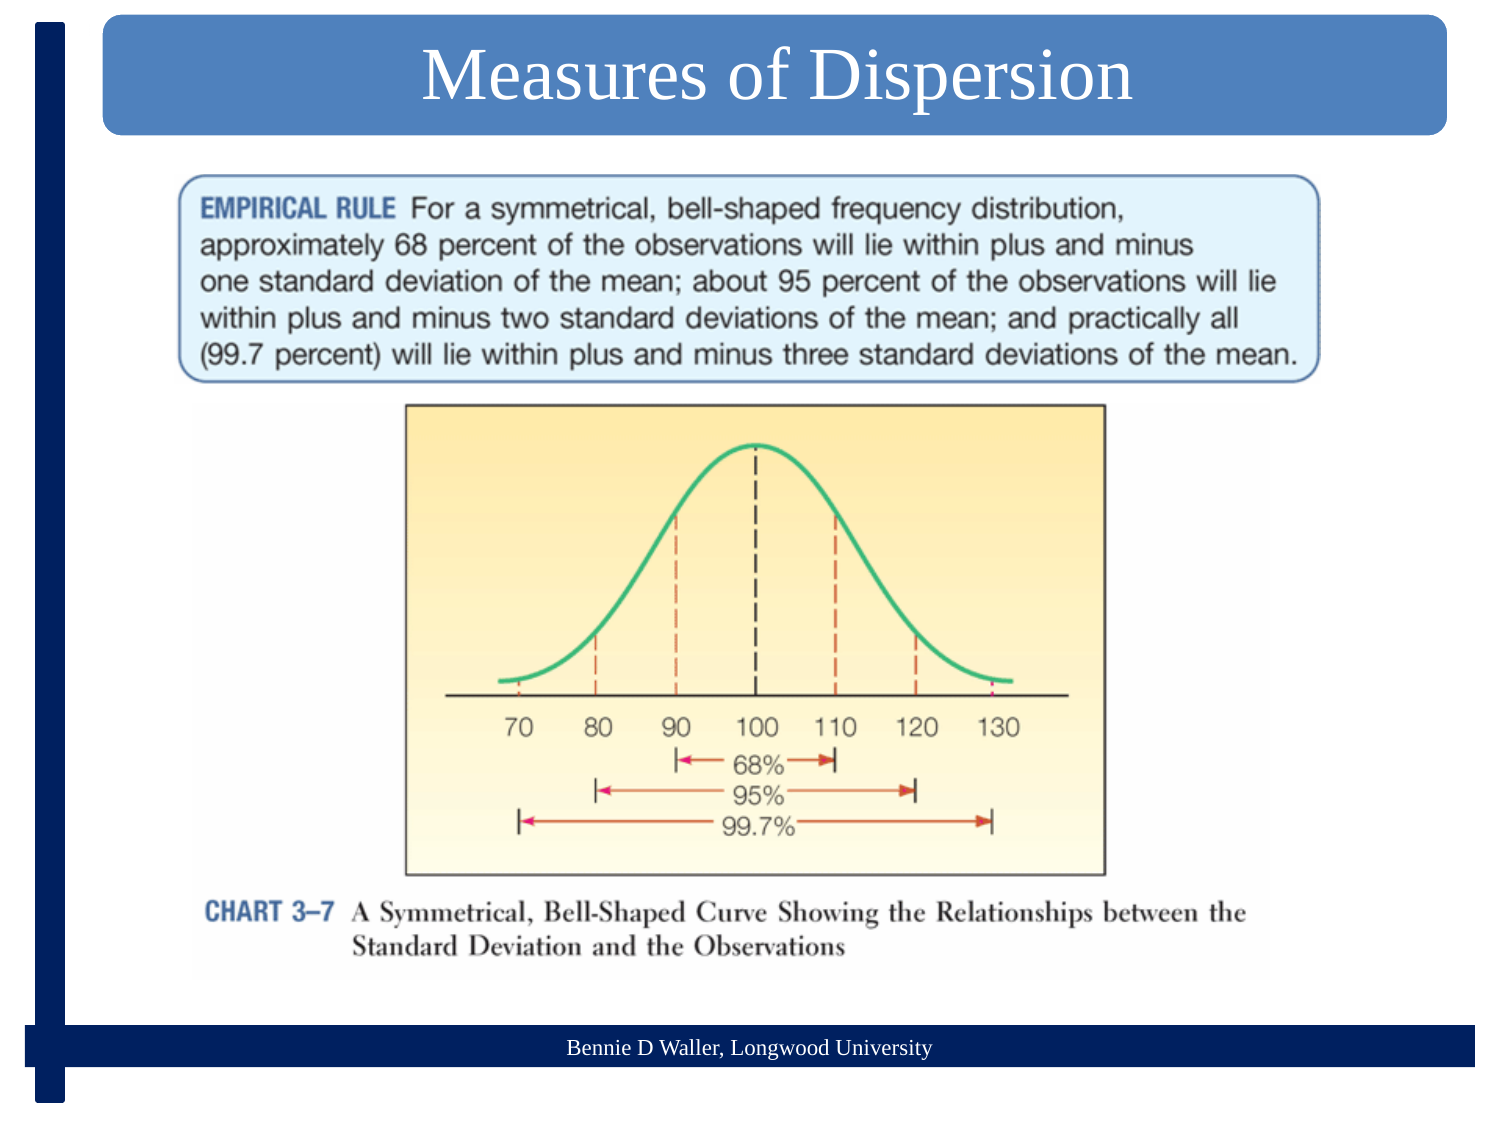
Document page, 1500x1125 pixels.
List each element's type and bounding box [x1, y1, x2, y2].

picture [174, 174, 1321, 980]
text_box [99, 12, 1451, 138]
